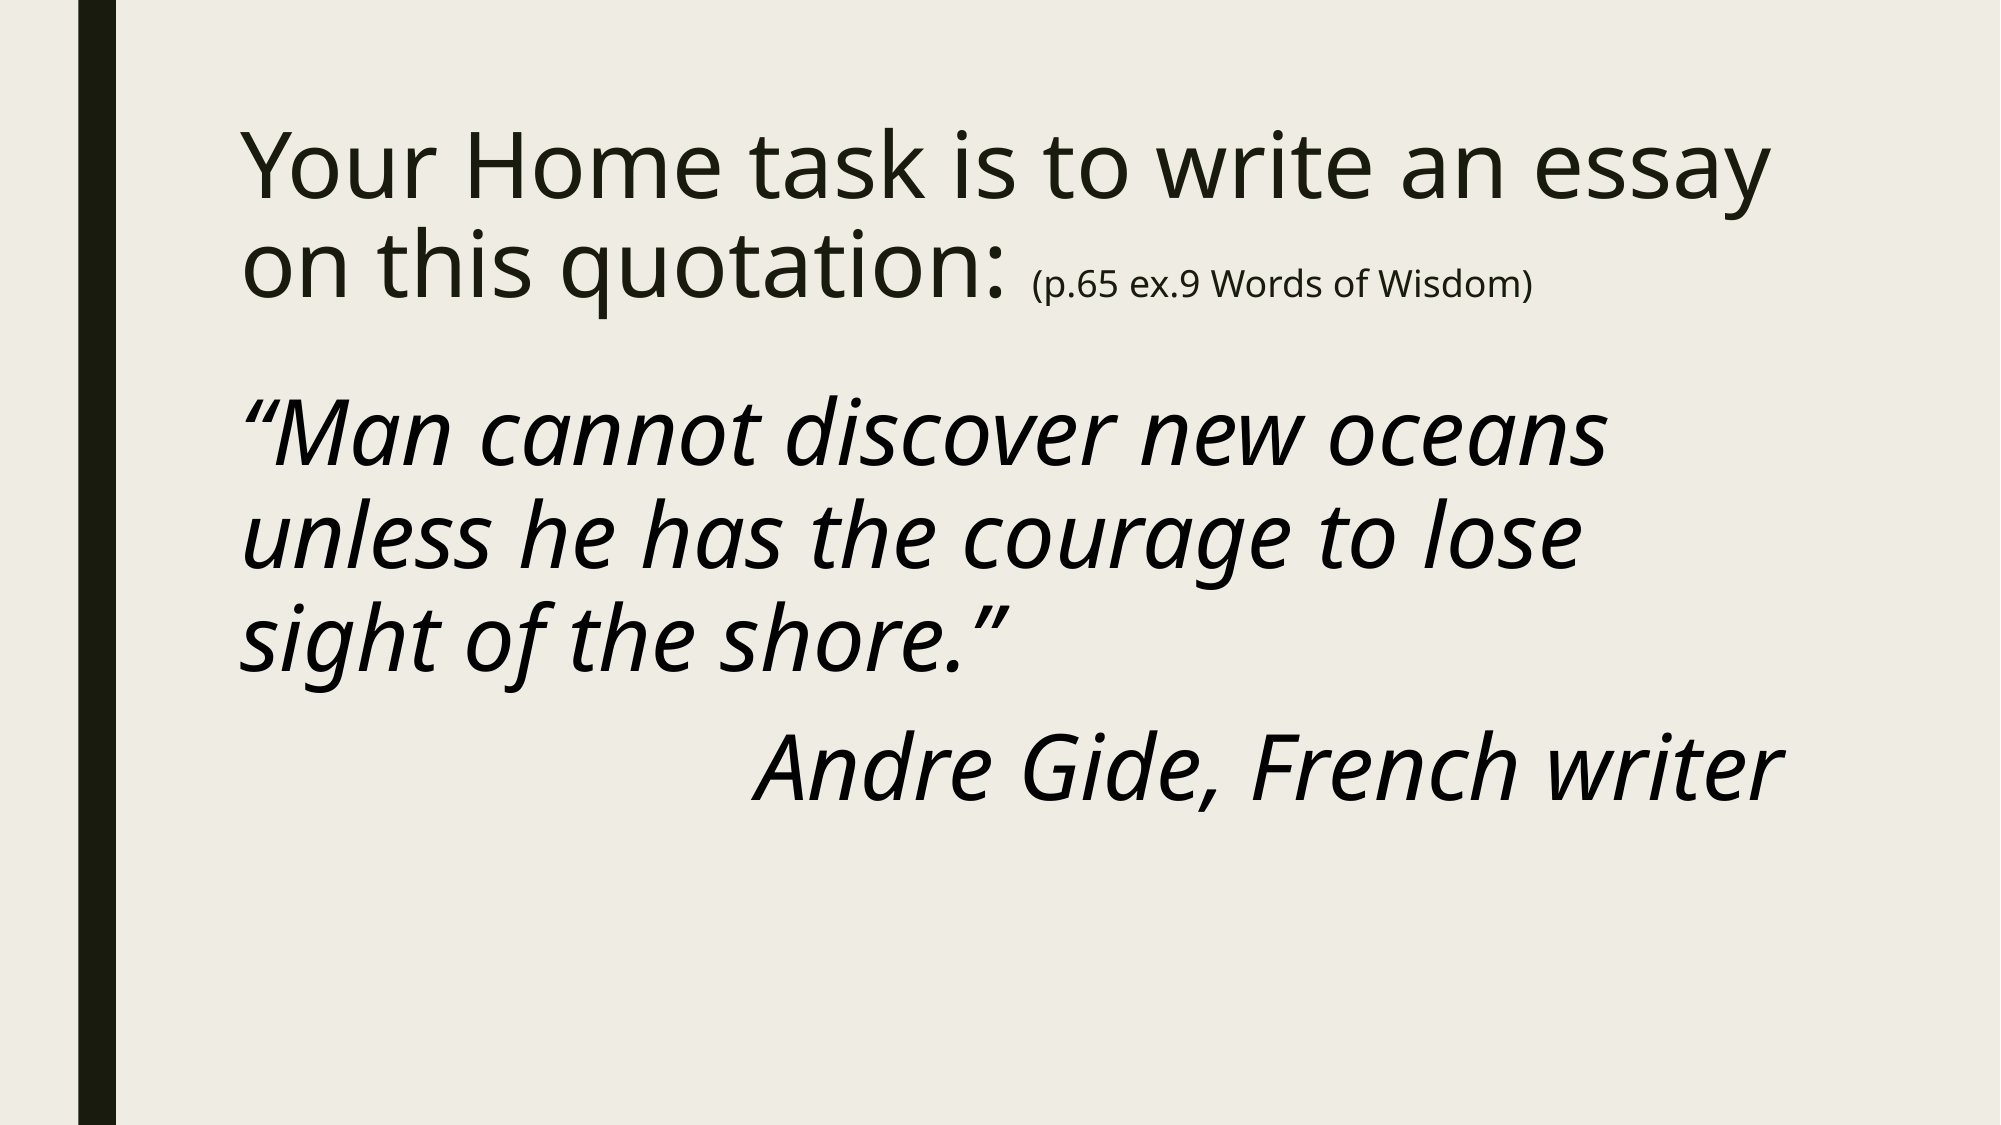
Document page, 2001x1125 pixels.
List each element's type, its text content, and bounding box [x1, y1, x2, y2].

title Your Home task is to write an essay on this quotation: (p.65 ex.9 Words of Wisdom) [225, 112, 1800, 357]
list “Man cannot discover new oceans unless he has the courage to lose sight of the shore.” Andre Gide, French writer [225, 375, 1800, 963]
